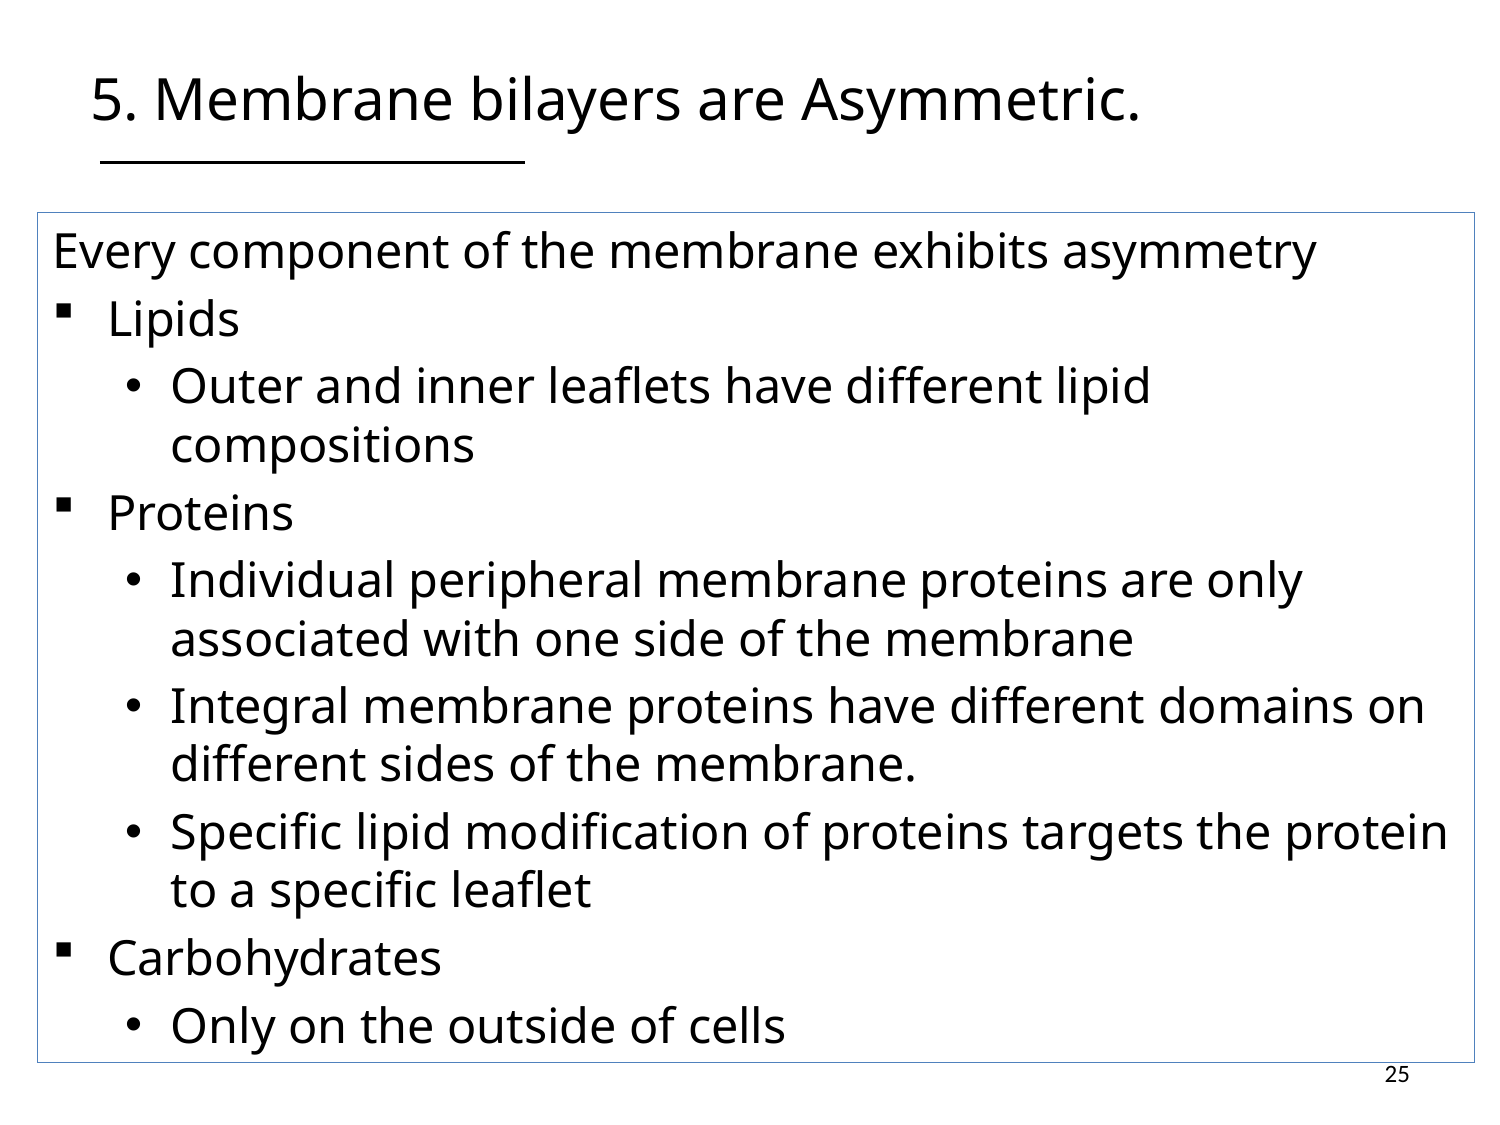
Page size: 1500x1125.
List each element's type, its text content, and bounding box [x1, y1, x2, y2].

text_box Every component of the membrane exhibits asymmetry Lipids Outer and inner leaflets have different lipid compositions Proteins Individual peripheral membrane proteins are only associated with one side of the membrane Integral membrane proteins have different domains on different sides of the membrane. Specific lipid modification of proteins targets the protein to a specific leaflet Carbohydrates Only on the outside of cells [37, 212, 1475, 1063]
slide_number 25 [1074, 1063, 1425, 1103]
title 5. Membrane bilayers are Asymmetric. [75, 45, 1425, 150]
